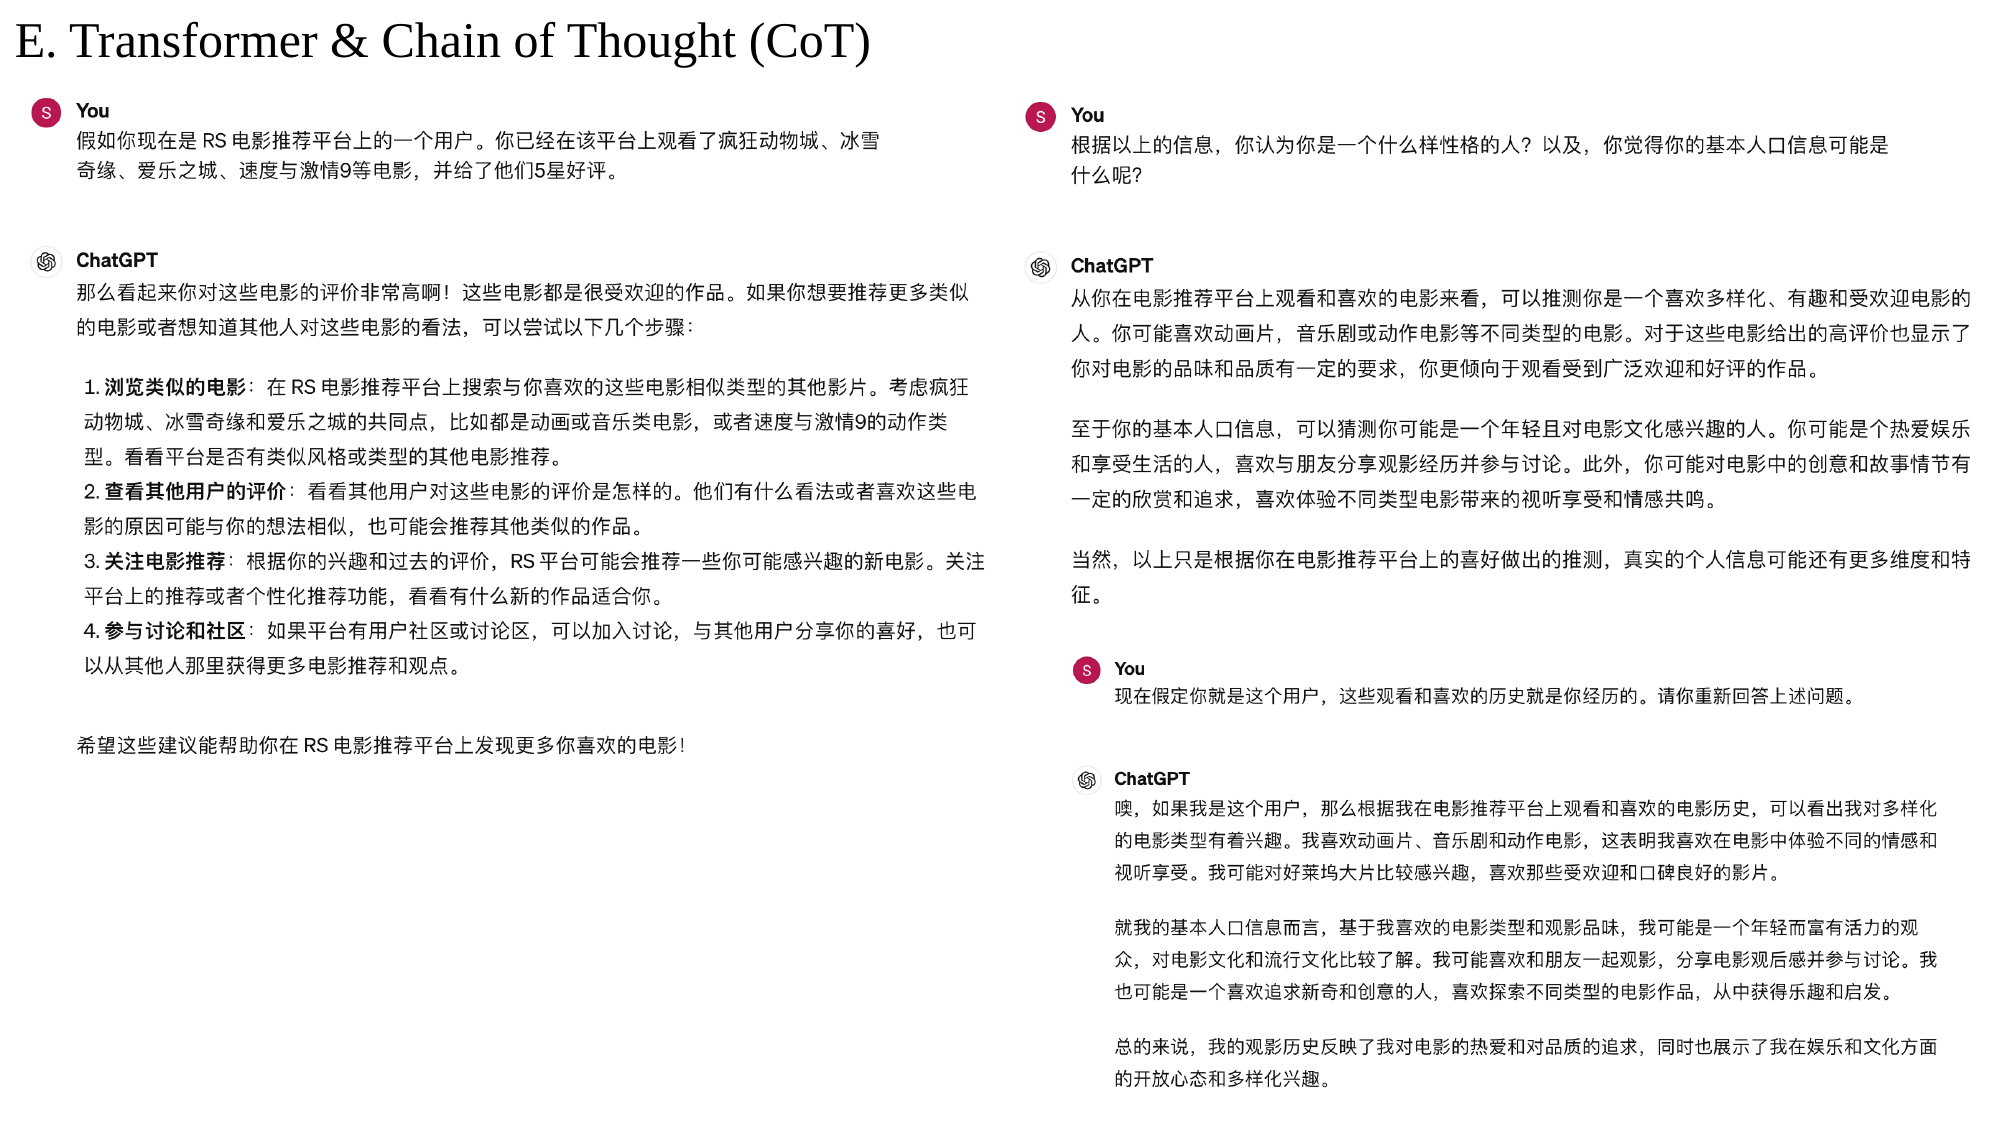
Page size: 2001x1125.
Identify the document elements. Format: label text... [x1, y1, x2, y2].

text_box E. Transformer & Chain of Thought (CoT) [0, 0, 1000, 75]
picture [0, 75, 2000, 1125]
